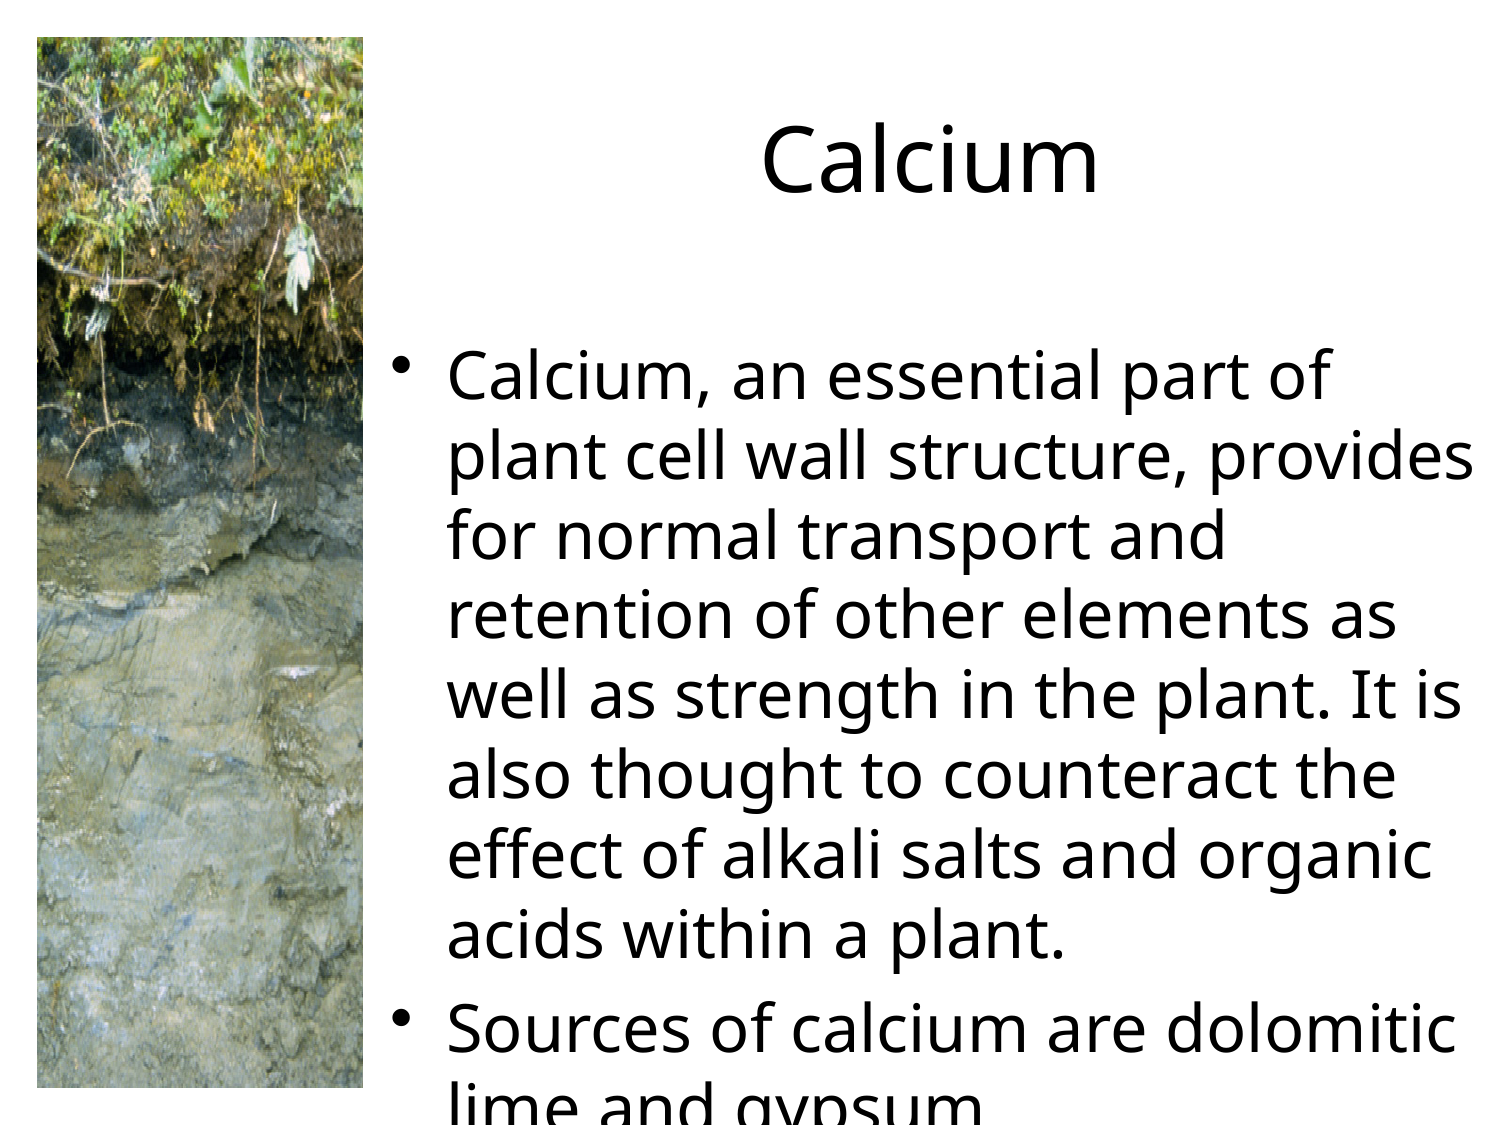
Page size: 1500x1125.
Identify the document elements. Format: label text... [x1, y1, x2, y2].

title Calcium [362, 62, 1500, 250]
picture [37, 37, 363, 1088]
list Calcium, an essential part of plant cell wall structure, provides for normal transport and retention of other elements as well as strength in the plant. It is also thought to counteract the effect of alkali salts and organic acids within a plant. Sources of calcium are dolomitic lime and gypsum [375, 324, 1500, 1000]
